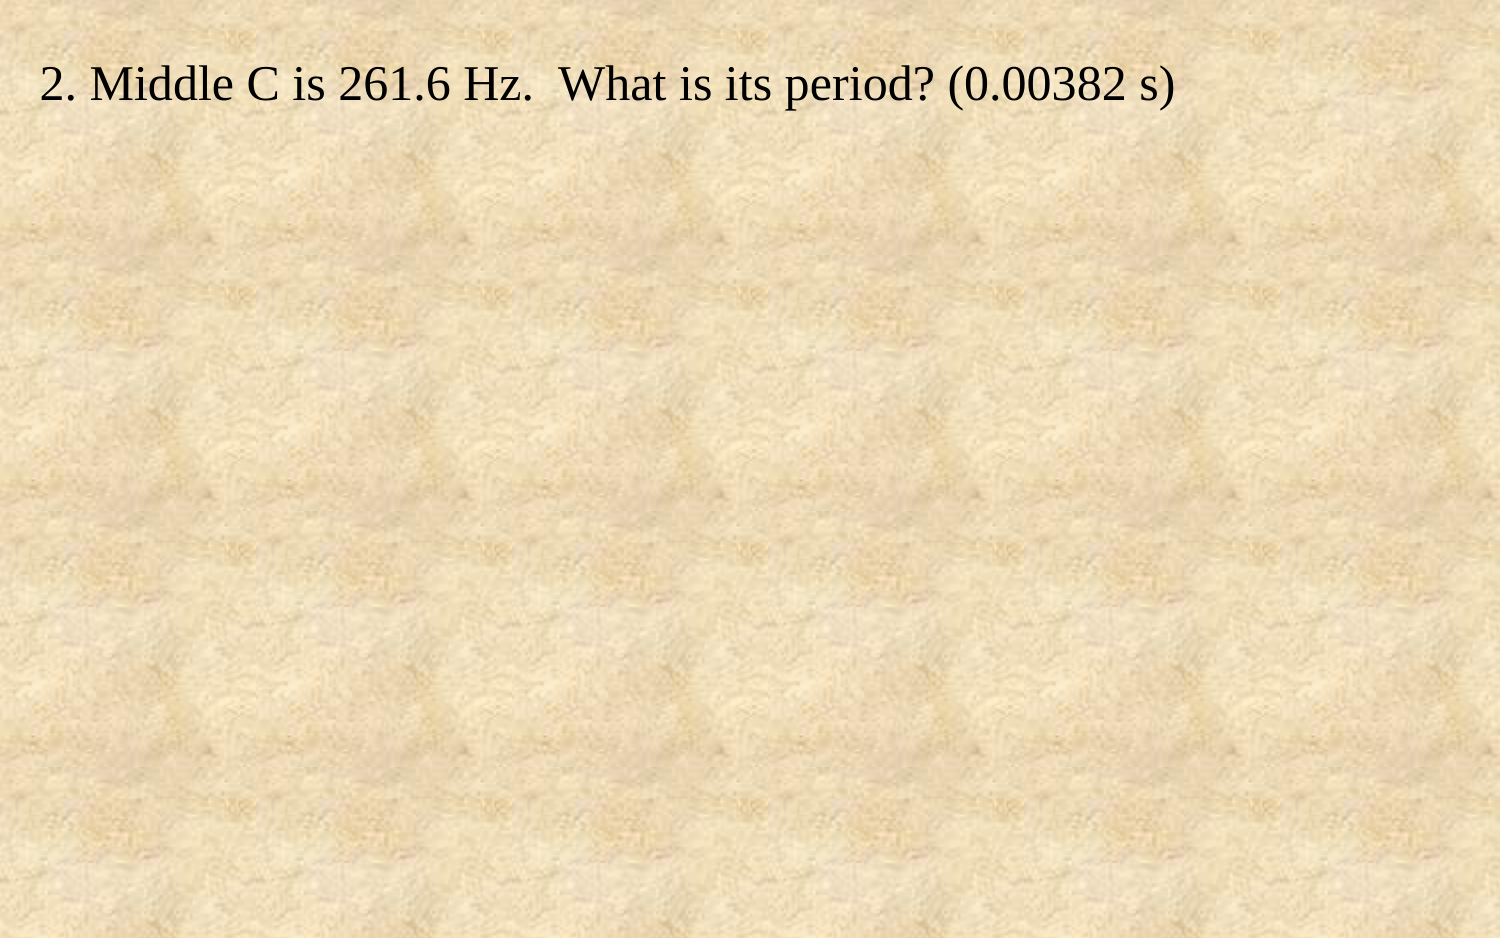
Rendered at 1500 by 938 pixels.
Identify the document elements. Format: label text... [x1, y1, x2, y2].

text_box 2. Middle C is 261.6 Hz. What is its period? (0.00382 s) [24, 42, 1463, 118]
picture [0, 0, 1500, 938]
